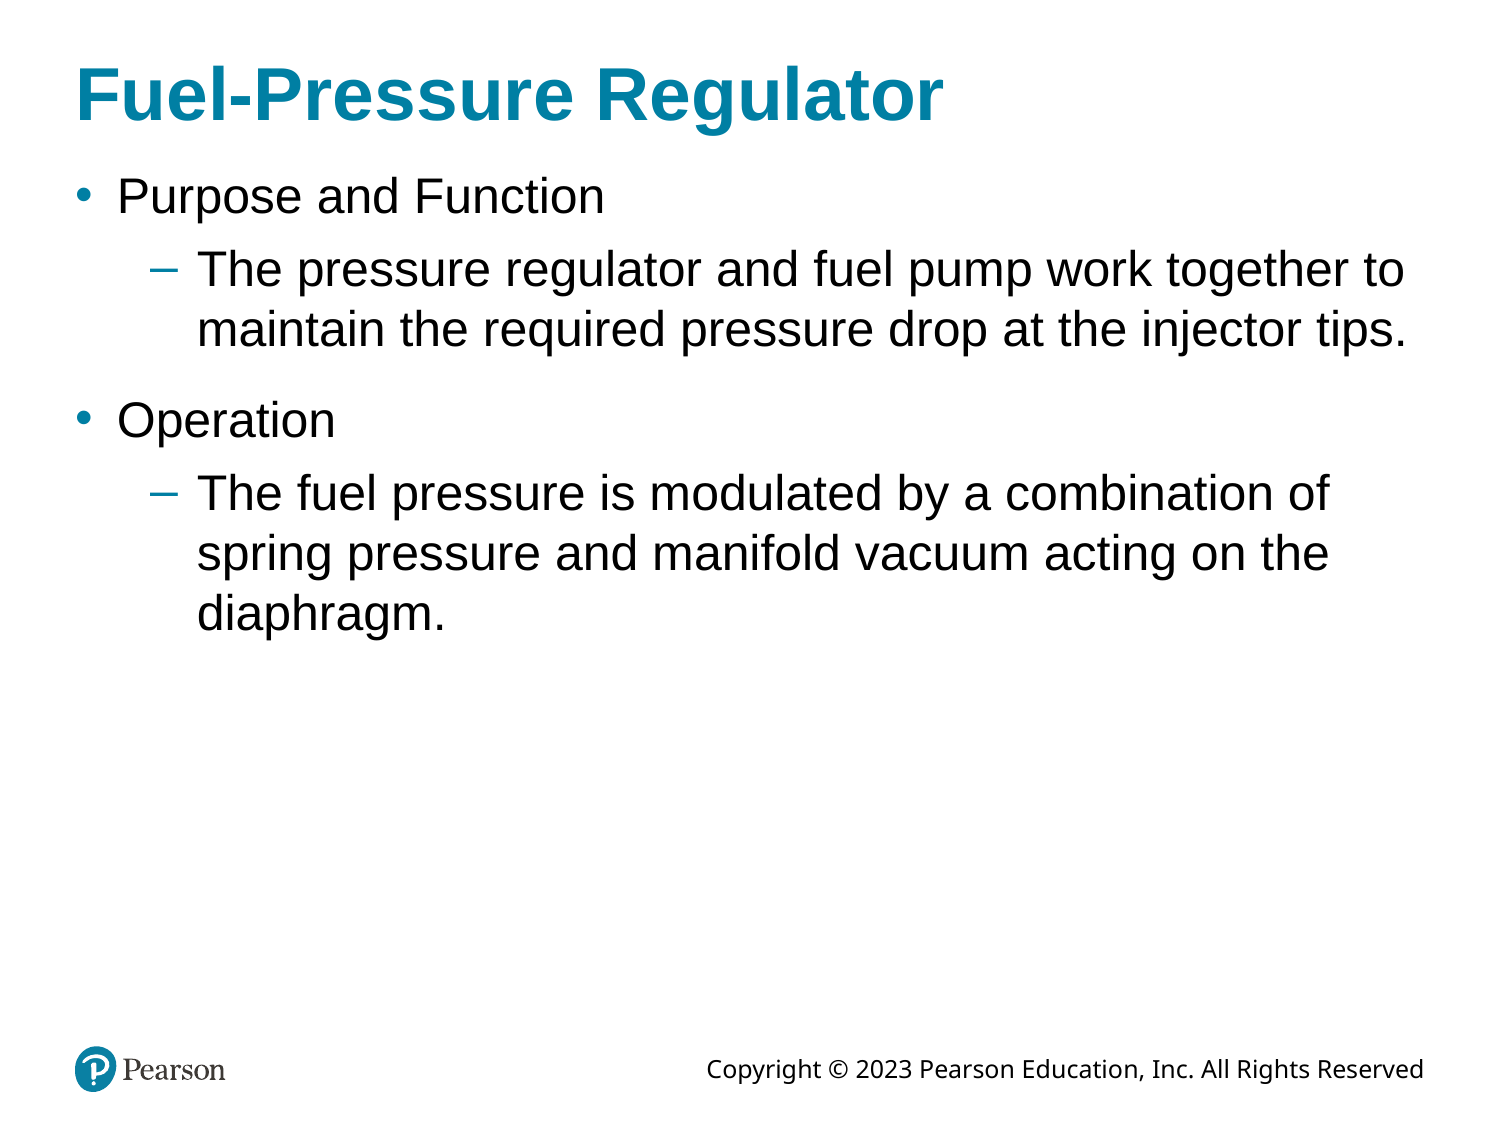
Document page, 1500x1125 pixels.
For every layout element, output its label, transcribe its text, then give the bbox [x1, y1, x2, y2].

list Purpose and Function The pressure regulator and fuel pump work together to maintain the required pressure drop at the injector tips. Operation The fuel pressure is modulated by a combination of spring pressure and manifold vacuum acting on the diaphragm. [75, 156, 1425, 644]
title Fuel-Pressure Regulator [75, 37, 1425, 122]
